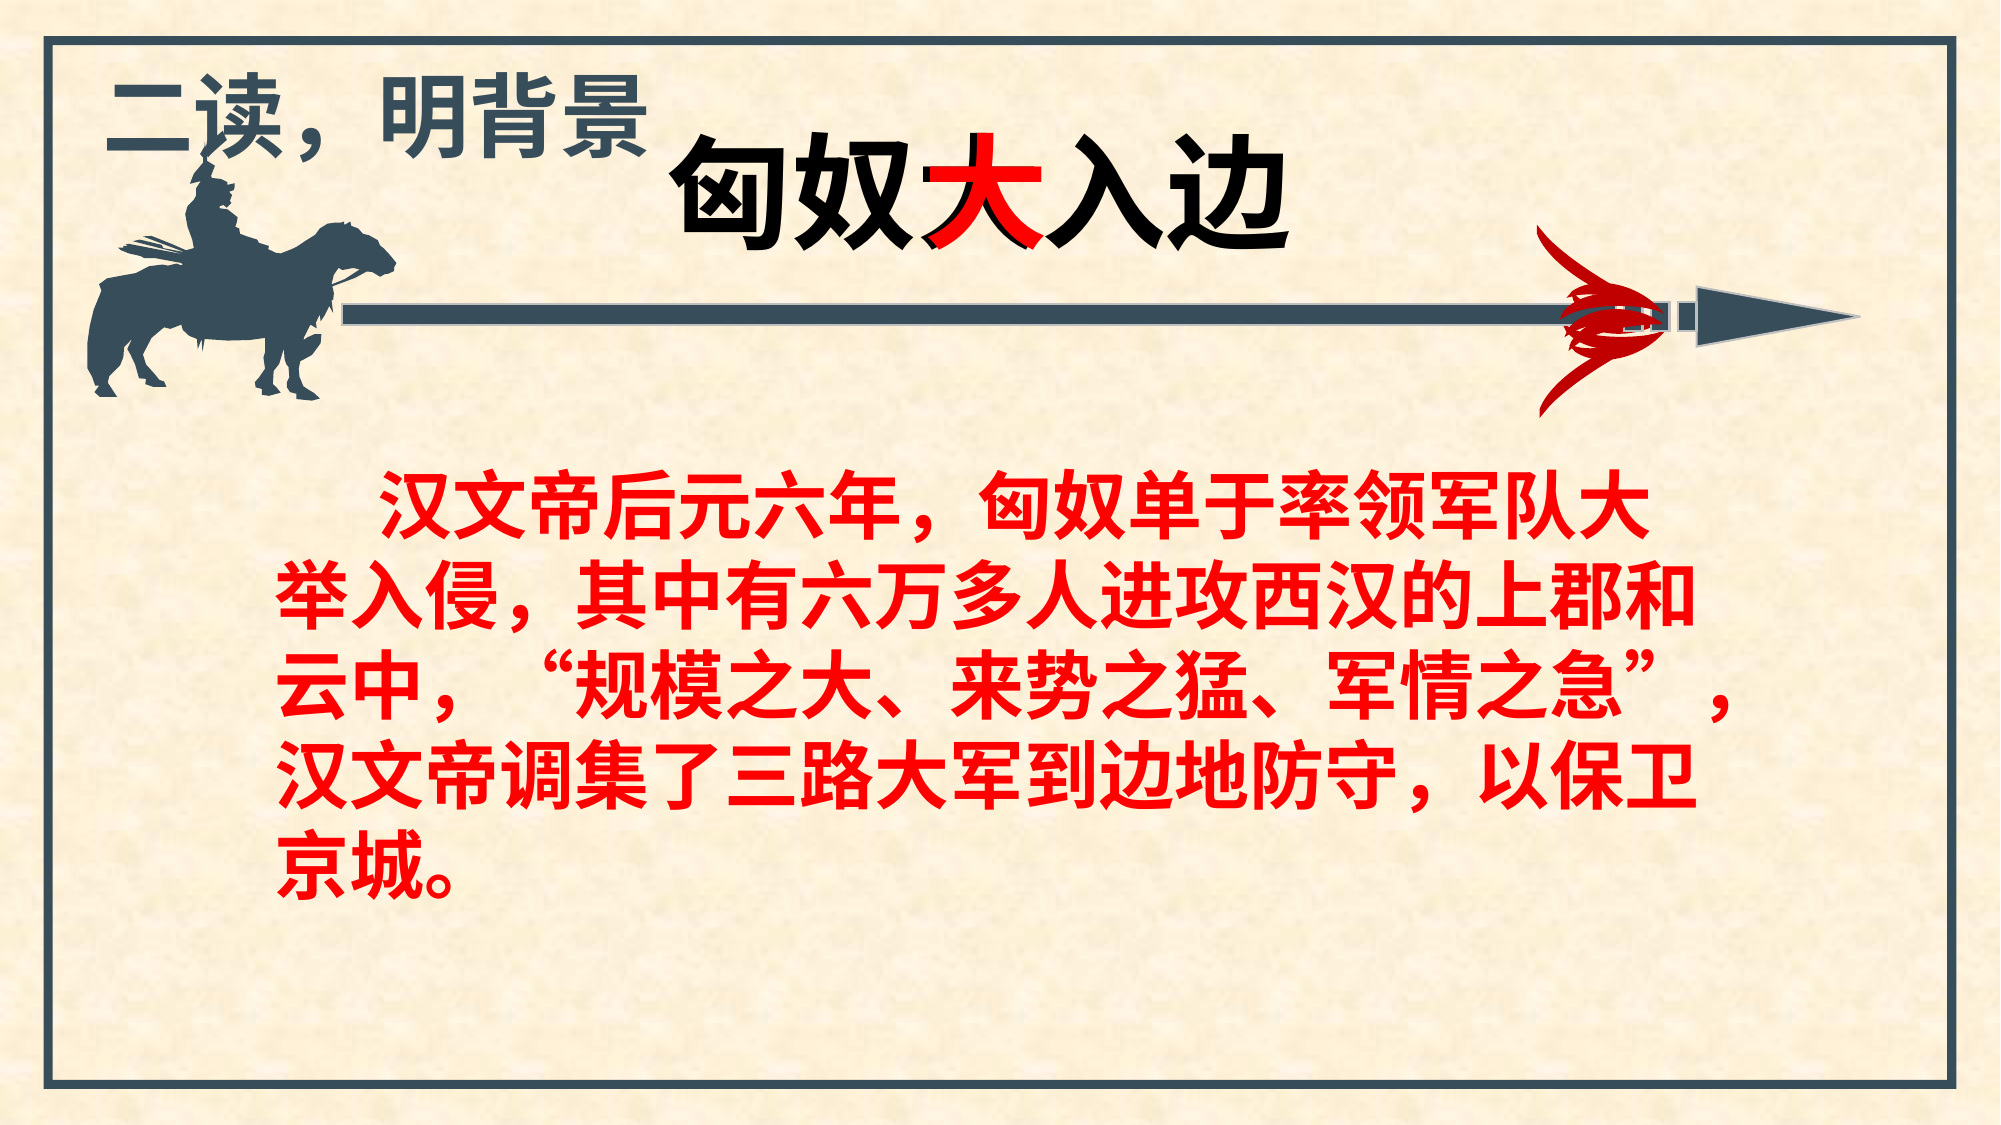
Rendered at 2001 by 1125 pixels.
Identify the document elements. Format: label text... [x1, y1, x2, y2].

text_box [43, 35, 1957, 1090]
text_box 匈奴大入边 [1050, 107, 1307, 254]
text_box 汉文帝后元六年，匈奴单于率领军队大举入侵，其中有六万多人进攻西汉的上郡和云中，“规模之大、来势之猛、军情之急”，汉文帝调集了三路大军到边地防守，以保卫京城。 [259, 450, 1741, 916]
text_box 二读，明背景 [87, 51, 921, 176]
text_box 匈奴大入边 [651, 176, 908, 254]
text_box [86, 176, 391, 402]
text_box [342, 254, 1861, 388]
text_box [337, 508, 484, 655]
text_box 大 [908, 107, 1050, 254]
picture [0, 0, 2001, 1125]
